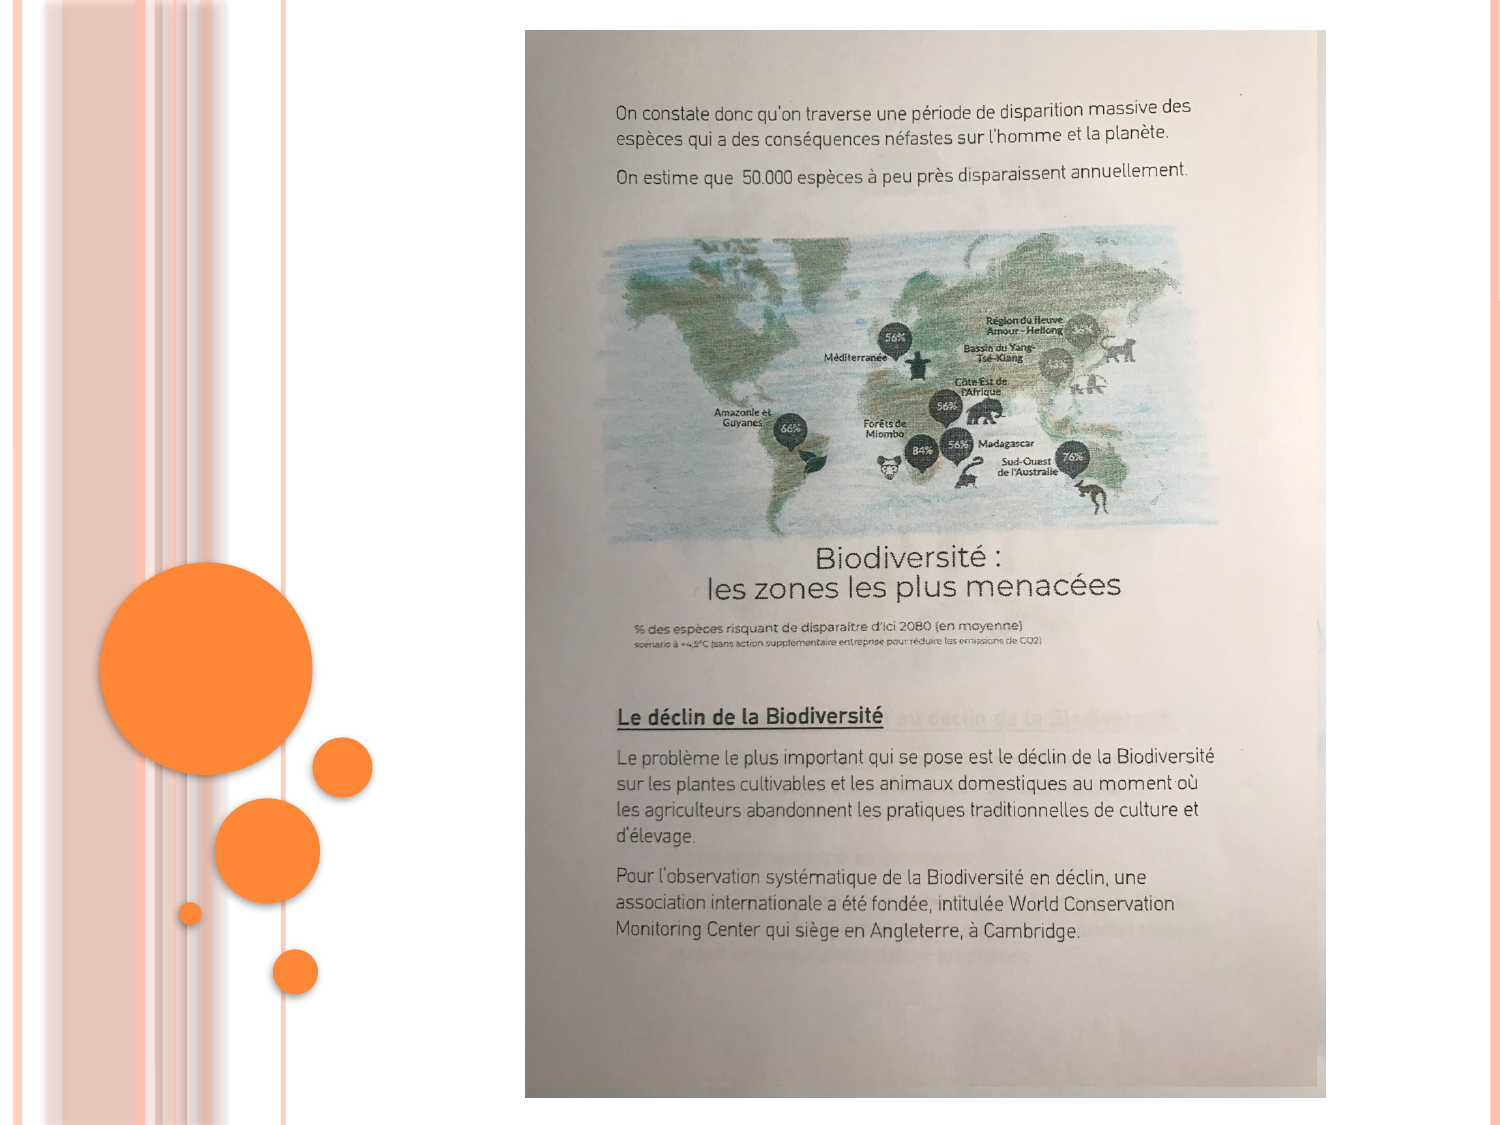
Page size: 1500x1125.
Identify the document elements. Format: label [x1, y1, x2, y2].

picture [524, 30, 1326, 1098]
